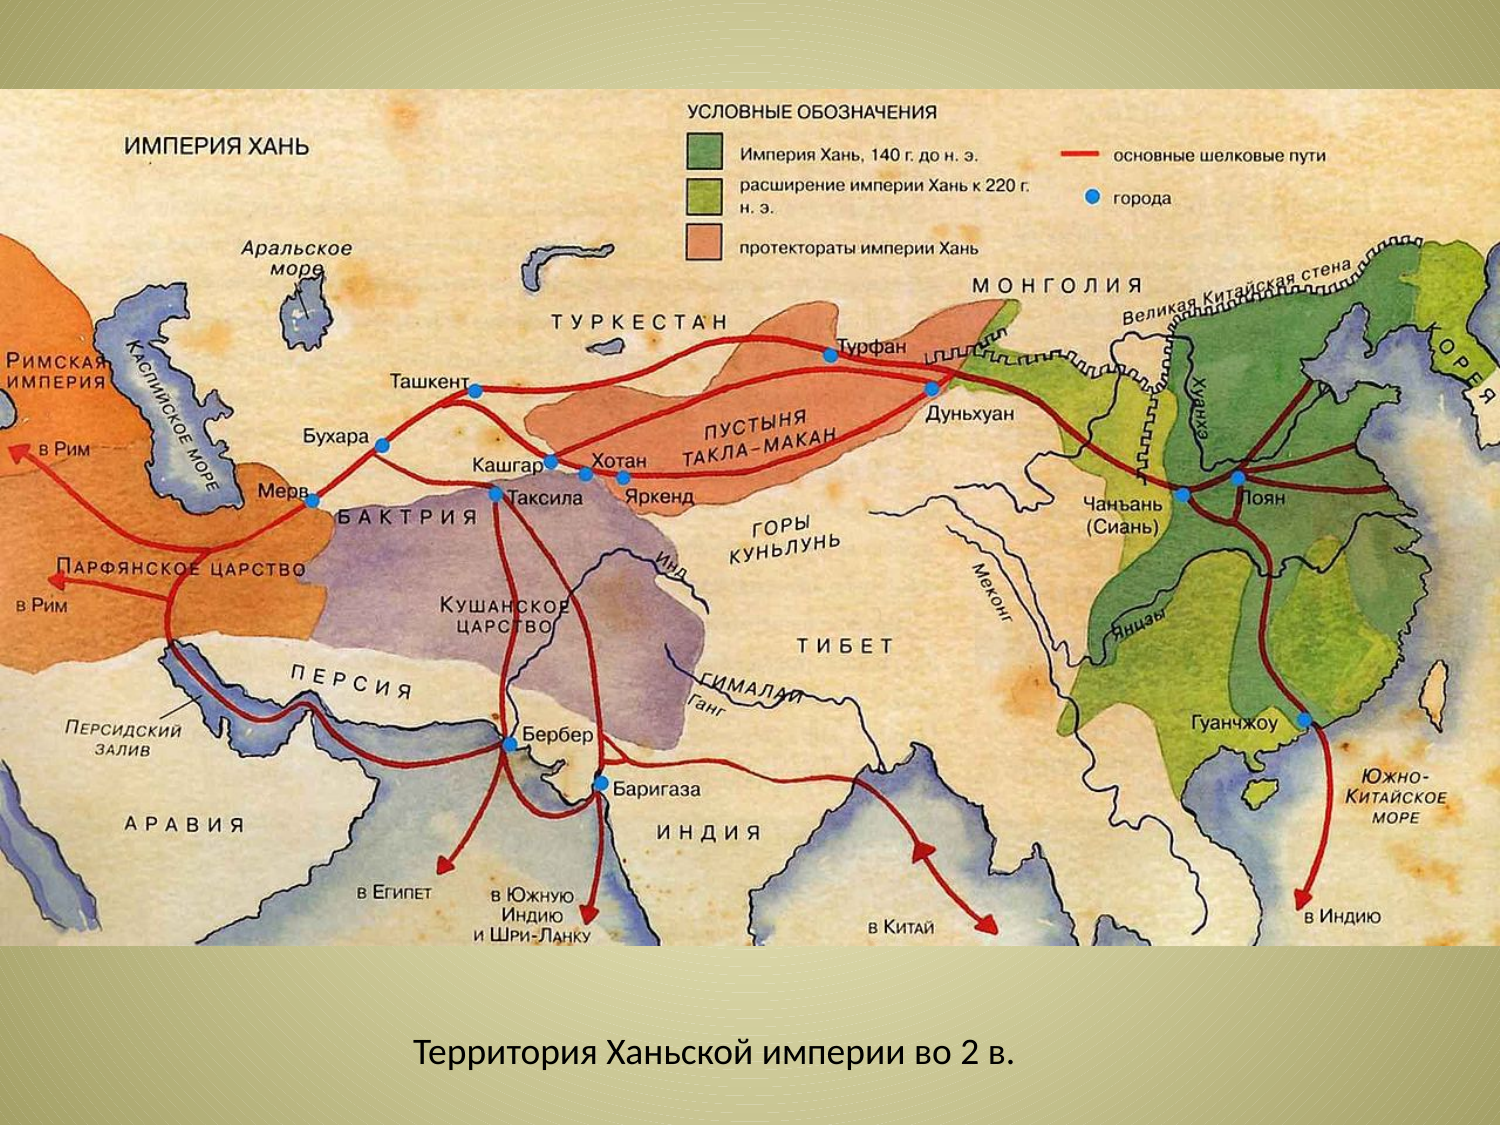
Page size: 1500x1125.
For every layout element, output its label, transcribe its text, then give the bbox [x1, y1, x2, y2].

picture [0, 89, 1500, 946]
text_box Территория Ханьской империи во 2 в. [398, 1019, 1243, 1080]
